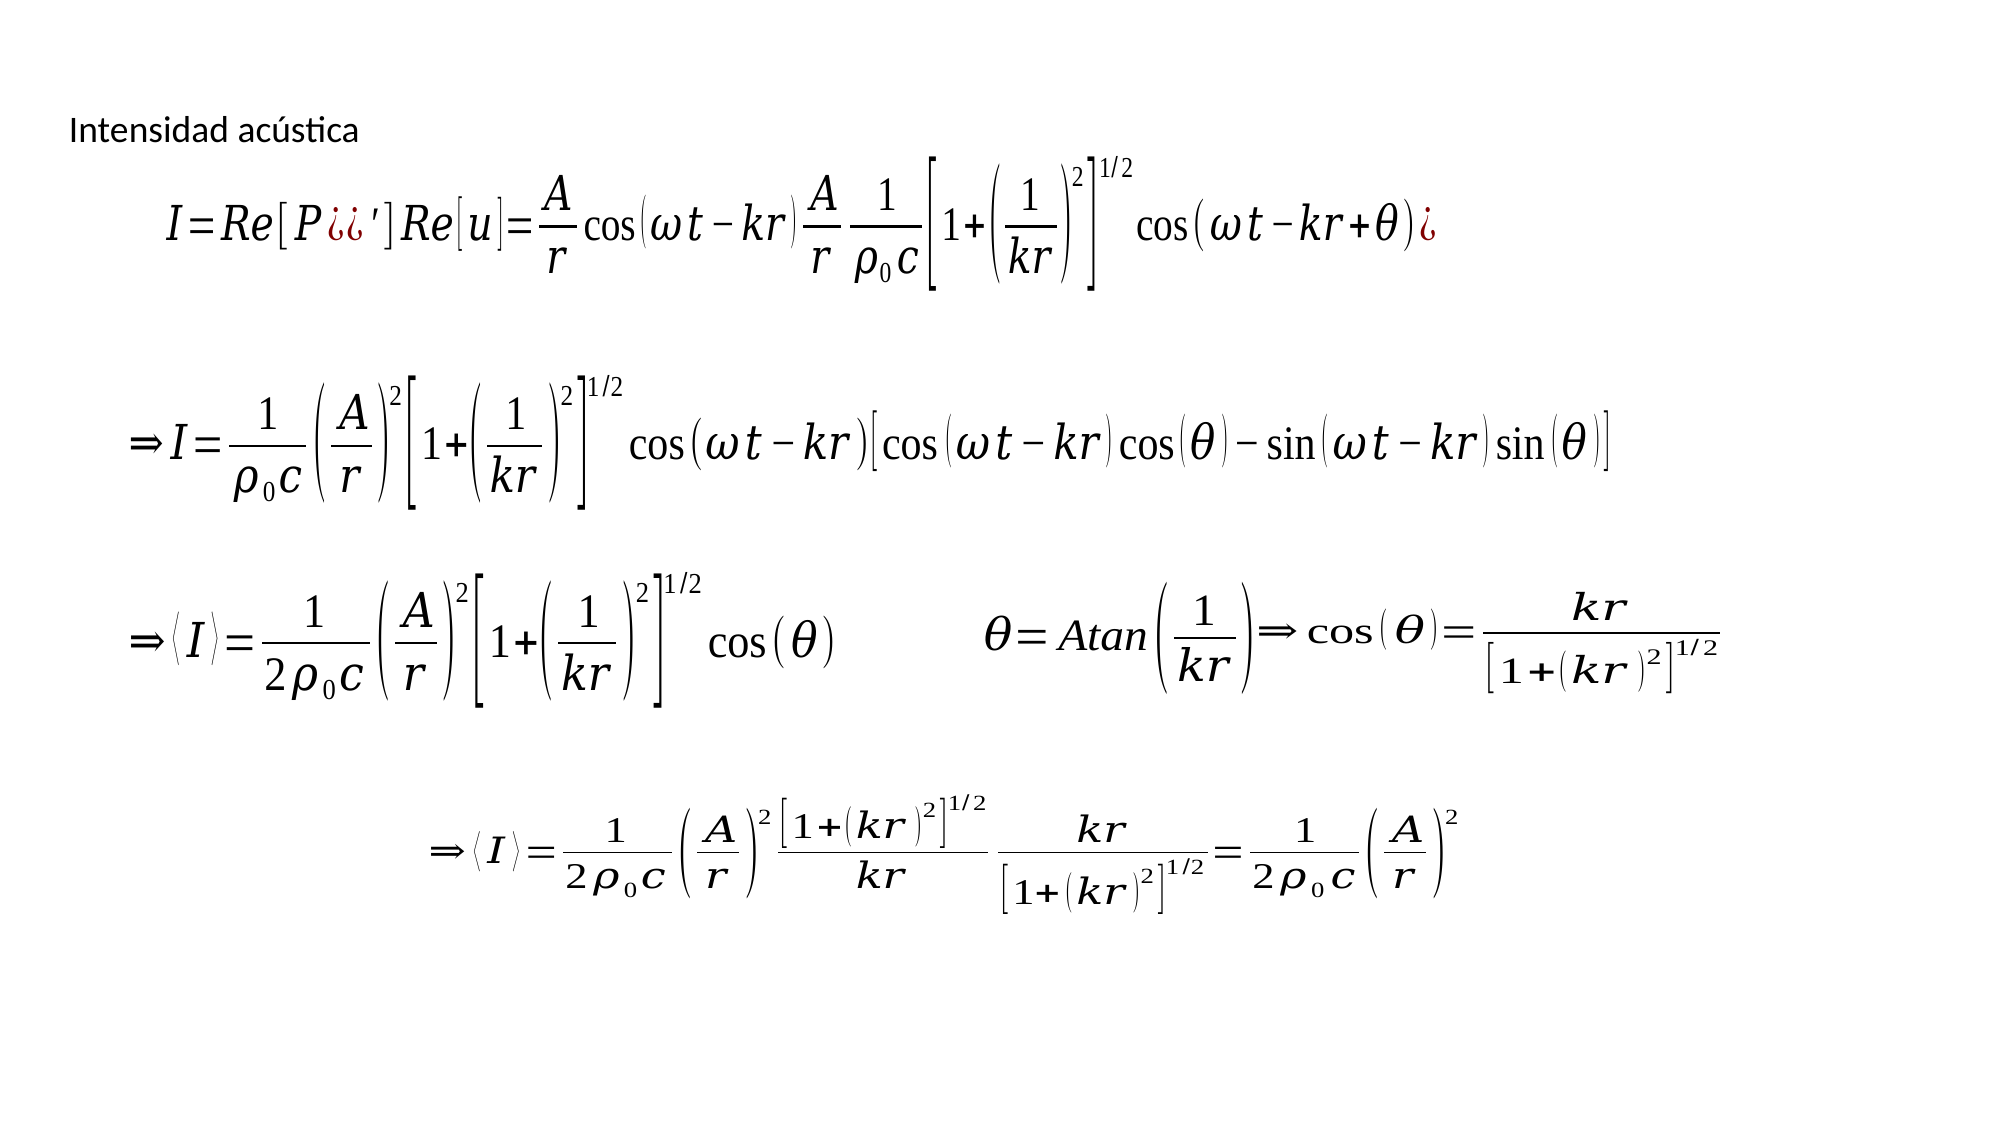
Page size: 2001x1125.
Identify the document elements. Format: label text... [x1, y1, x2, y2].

text_box Intensidad acústica [54, 97, 375, 158]
